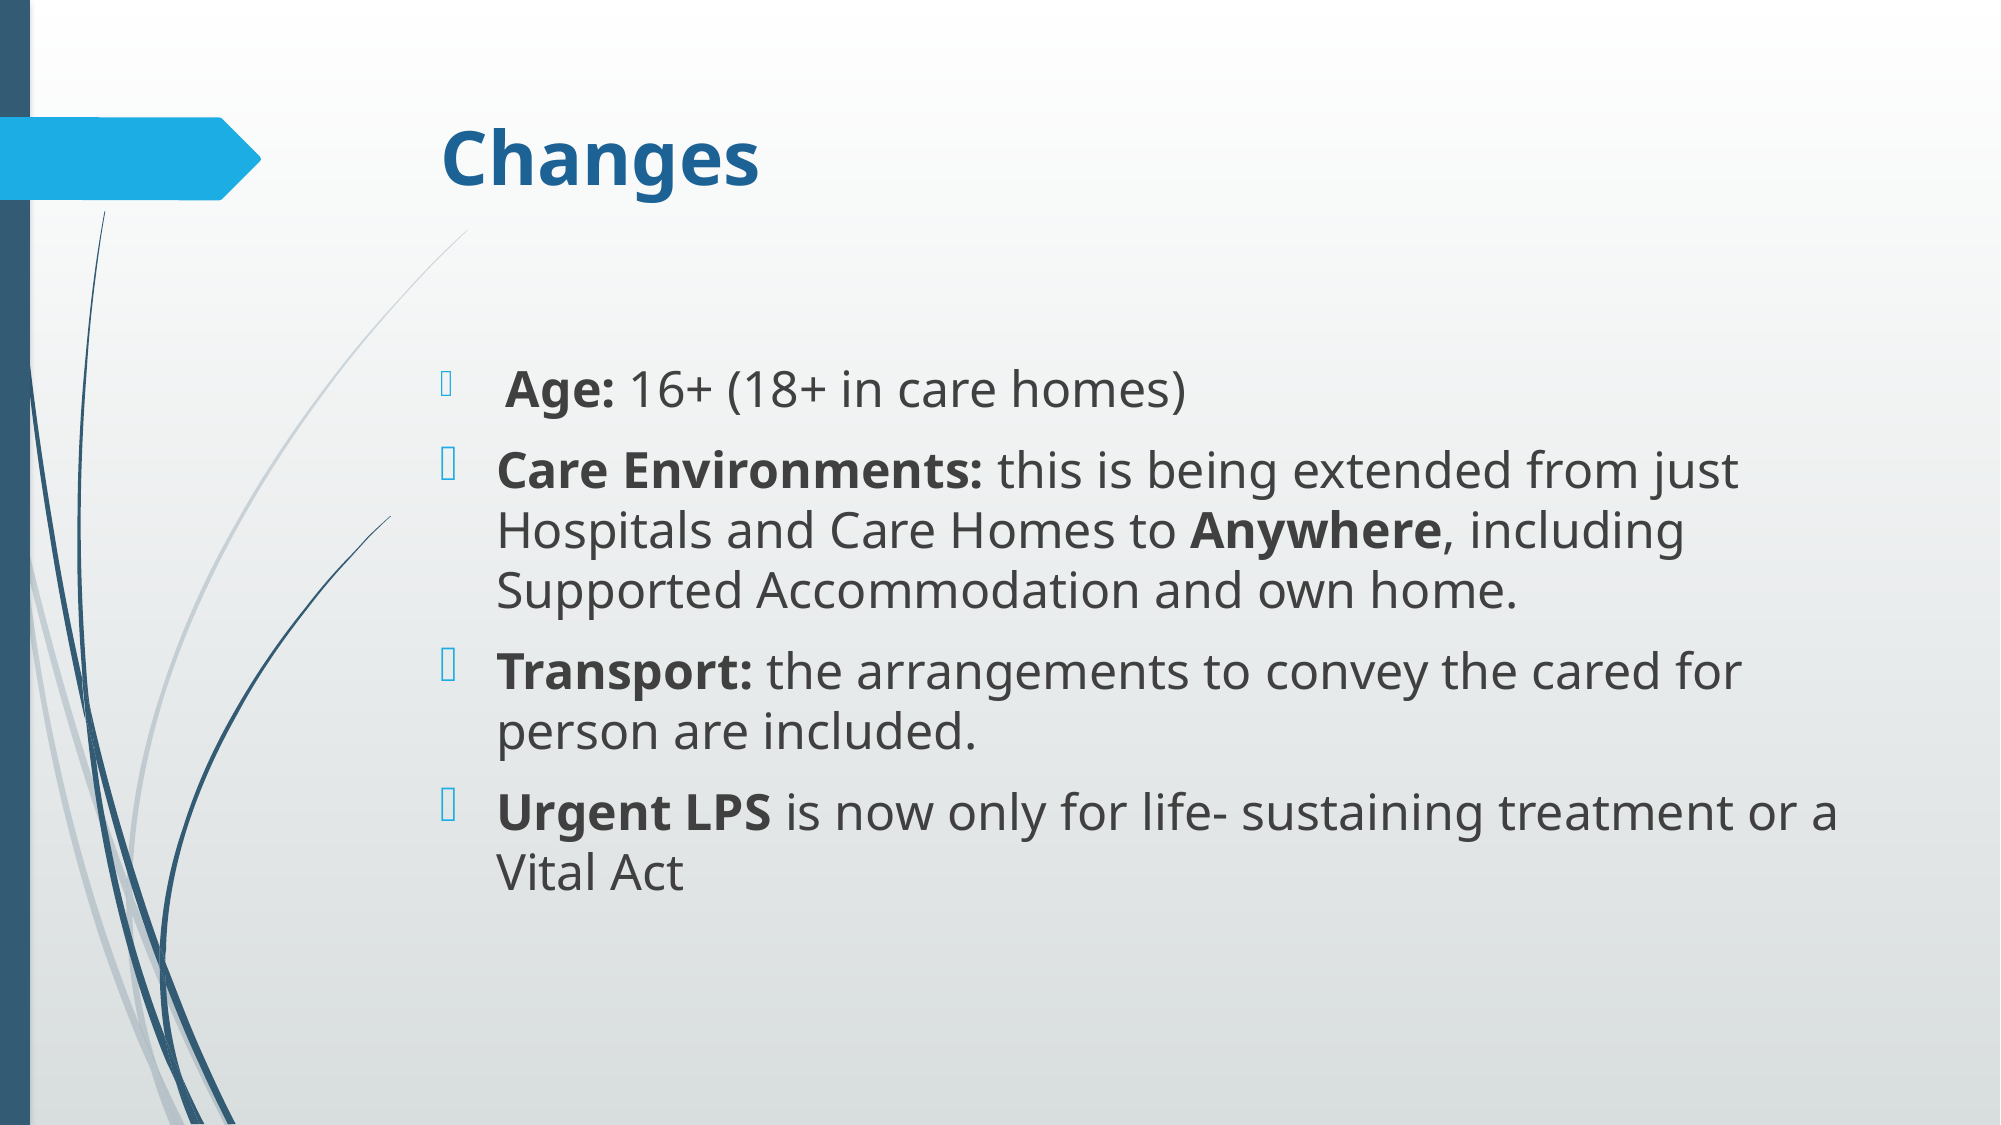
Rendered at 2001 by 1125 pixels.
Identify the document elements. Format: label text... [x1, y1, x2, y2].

list Age: 16+ (18+ in care homes) Care Environments: this is being extended from just Hospitals and Care Homes to Anywhere, including Supported Accommodation and own home. Transport: the arrangements to convey the cared for person are included. Urgent LPS is now only for life- sustaining treatment or a Vital Act [424, 350, 1888, 970]
title Changes [425, 102, 1888, 313]
